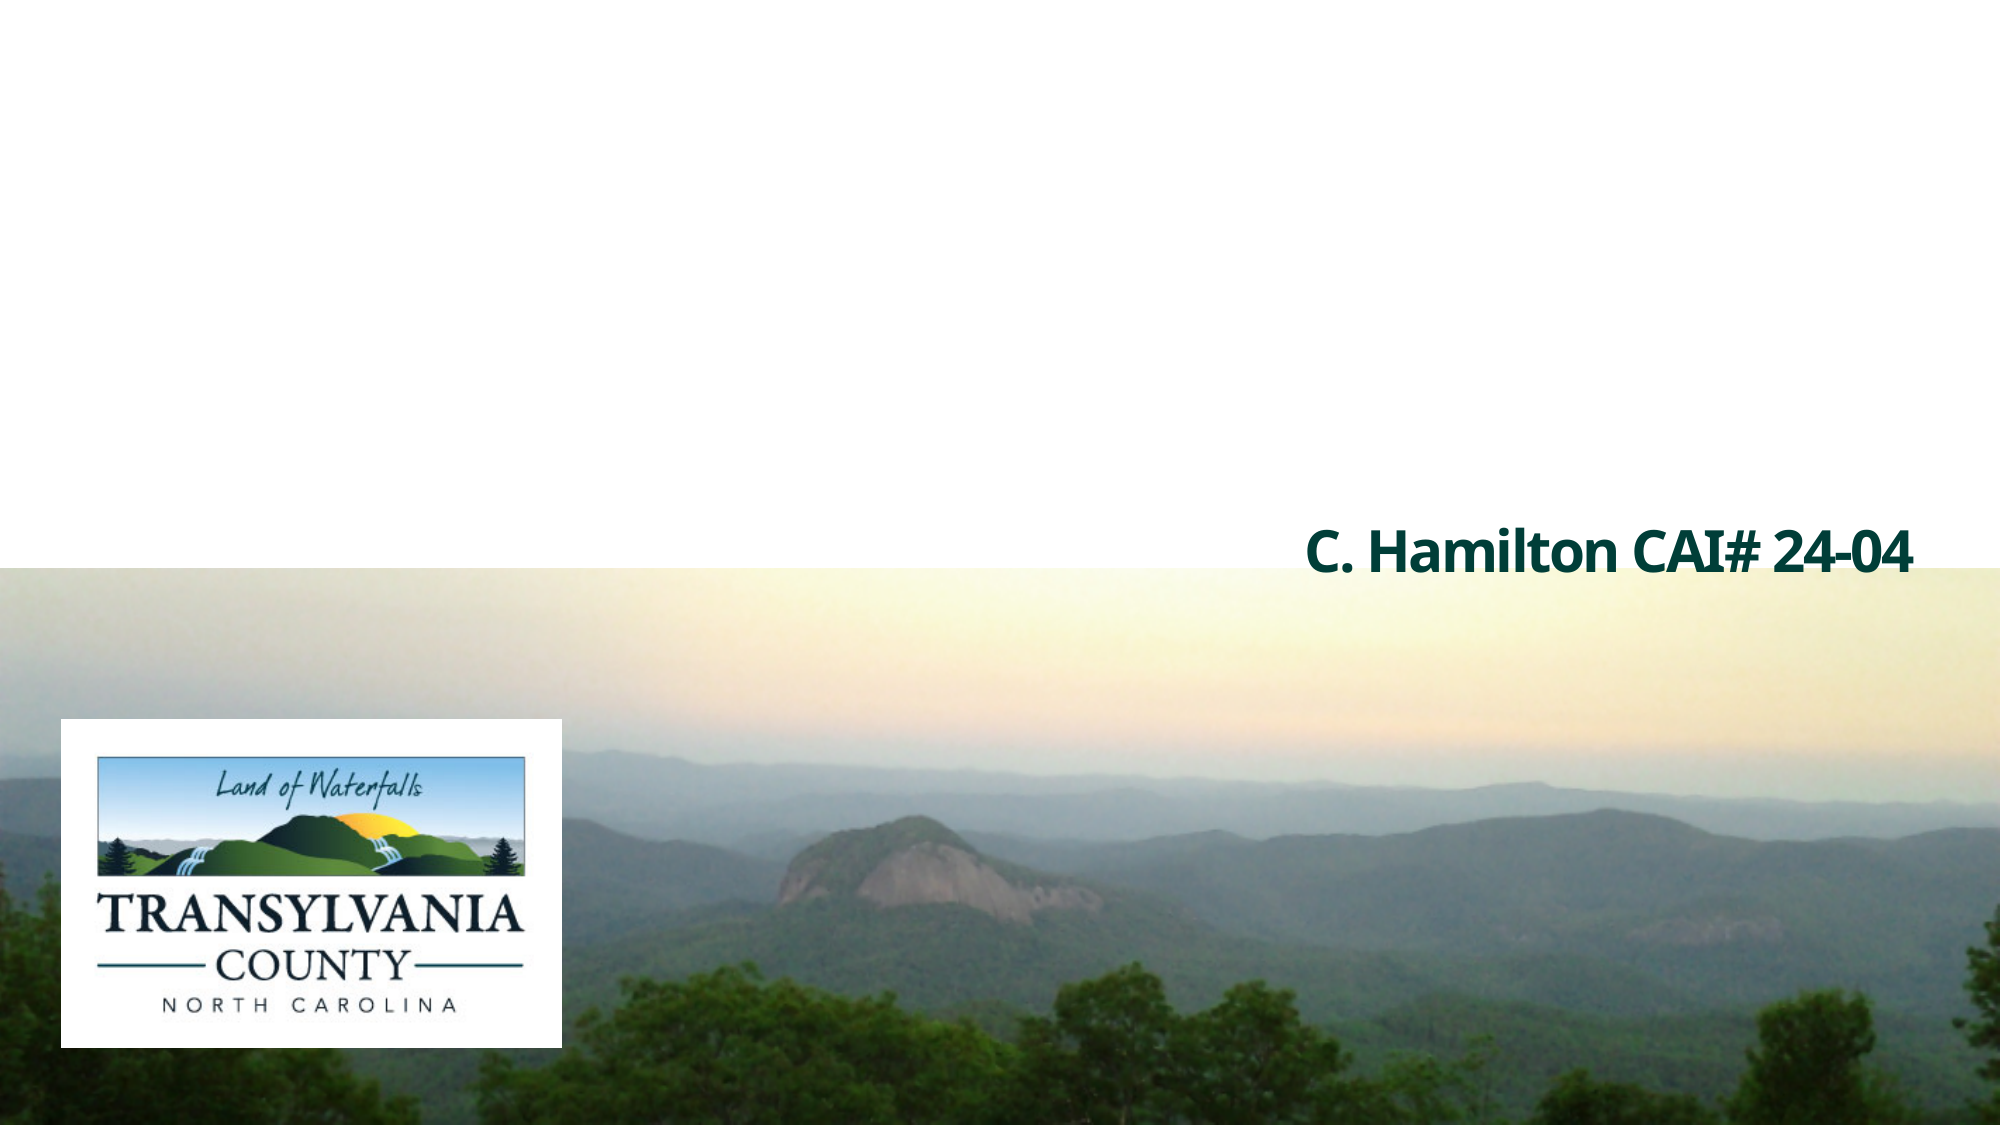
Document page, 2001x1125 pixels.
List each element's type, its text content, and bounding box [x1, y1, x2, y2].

picture [0, 568, 2000, 1125]
title C. Hamilton CAI# 24-04 [120, 435, 1924, 568]
